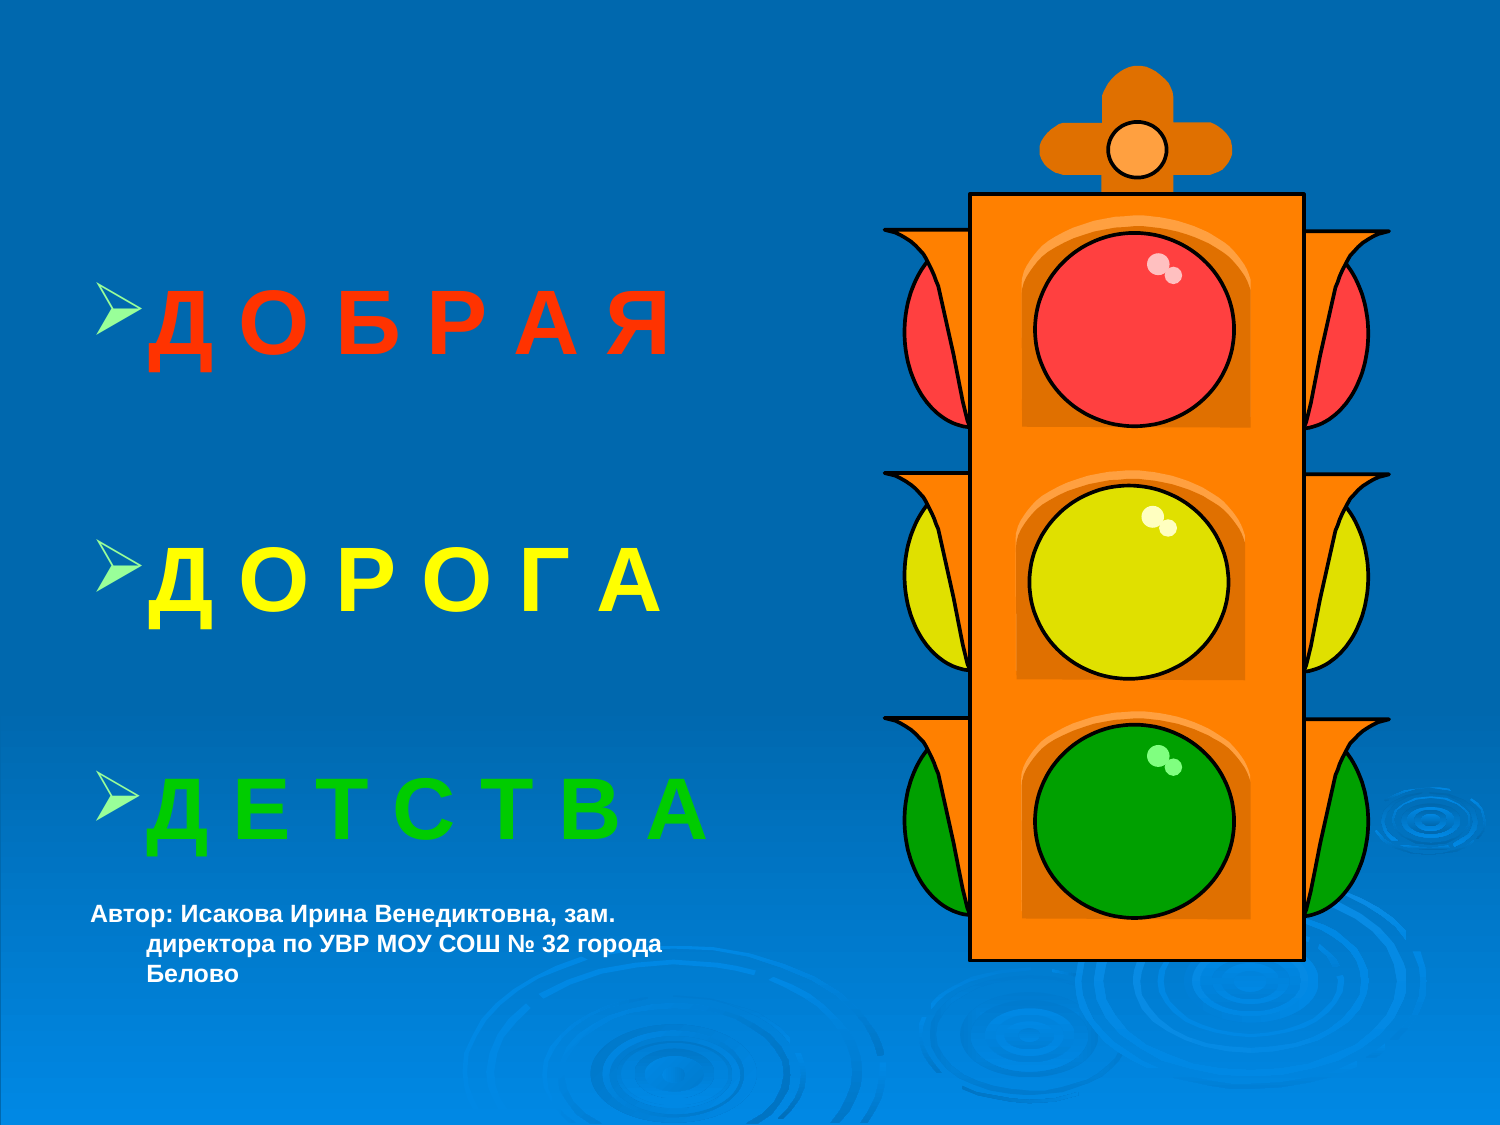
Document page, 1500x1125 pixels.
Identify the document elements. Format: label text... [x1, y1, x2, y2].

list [879, 64, 1399, 963]
list Д О Б Р А Я Д О Р О Г А Д Е Т С Т В А Автор: Исакова Ирина Венедиктовна, зам. директора по УВР МОУ СОШ № 32 города Белово [74, 255, 738, 1063]
